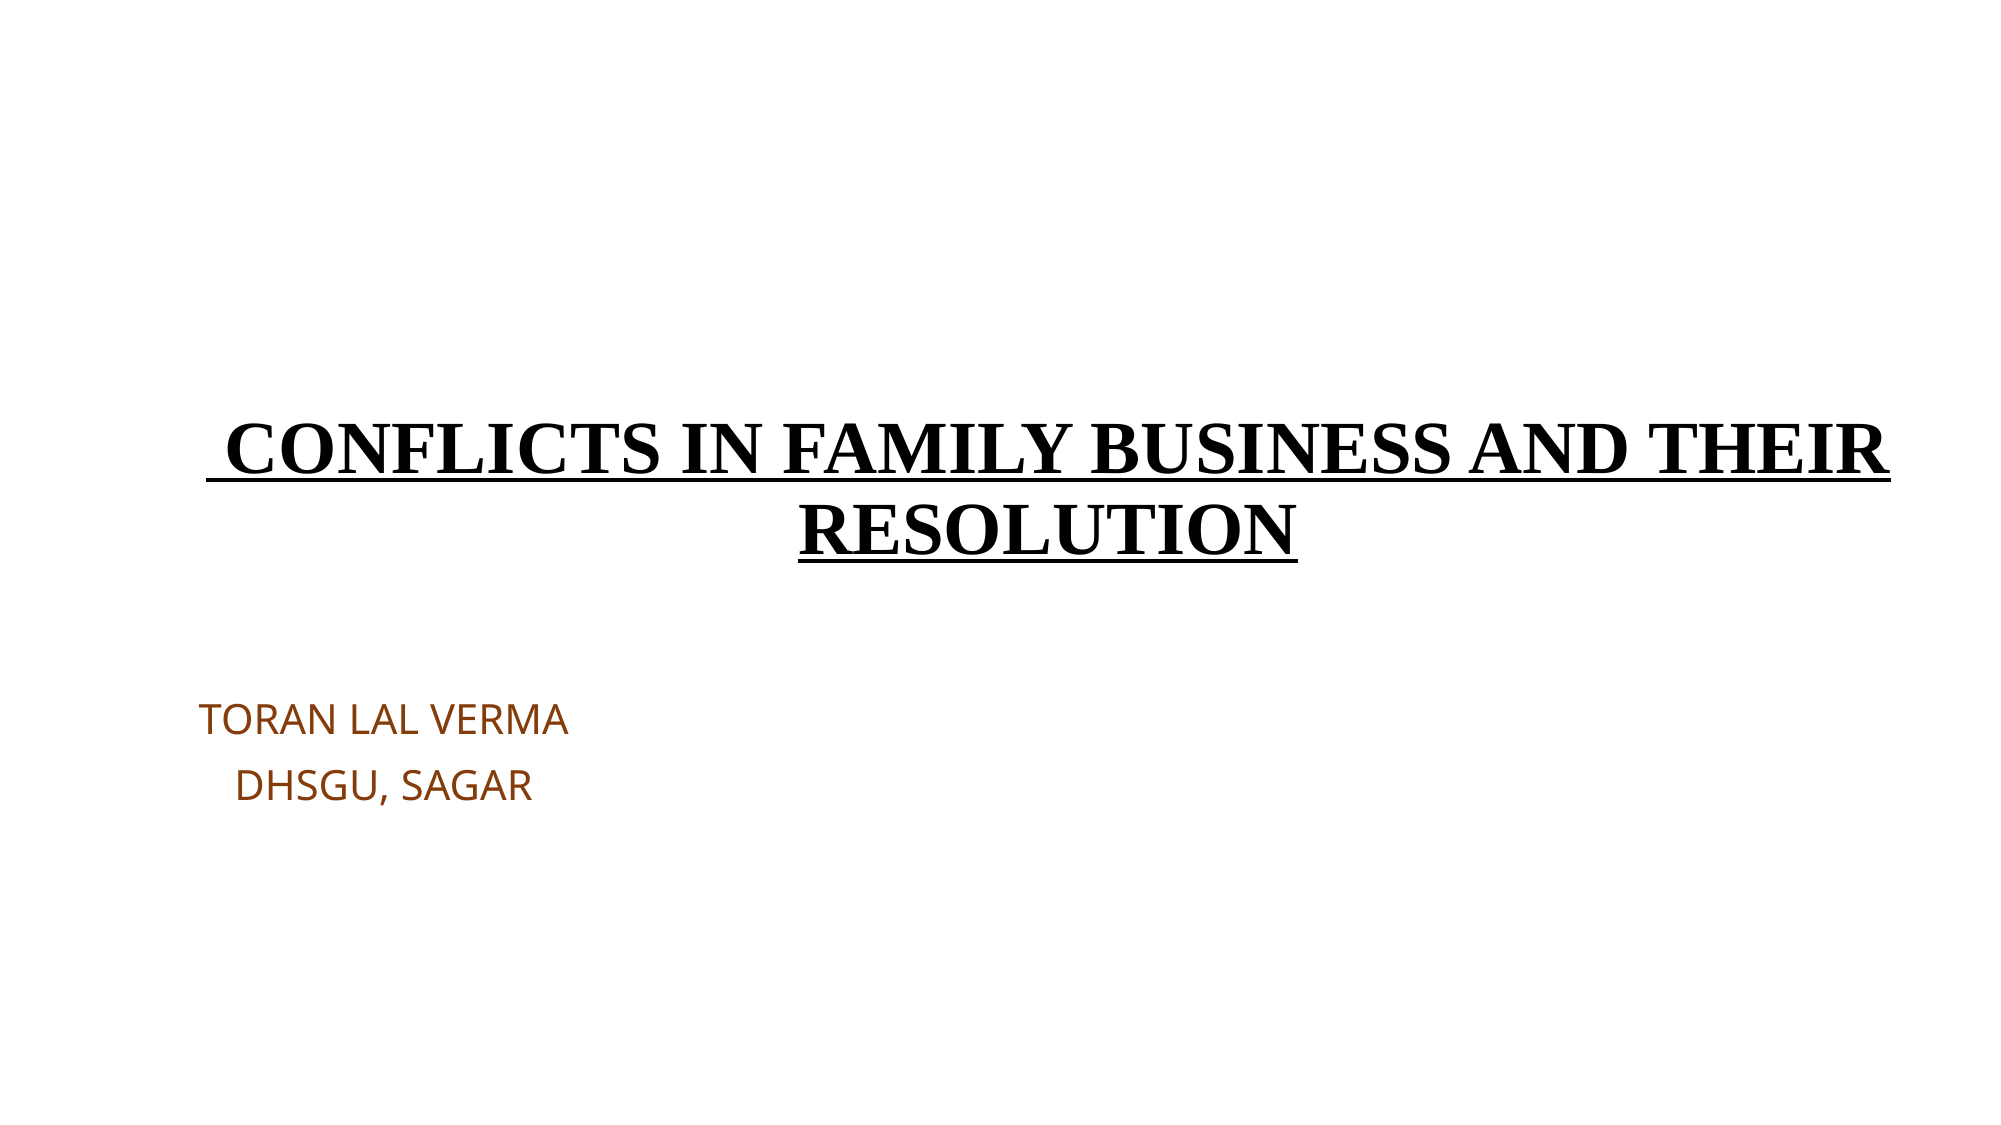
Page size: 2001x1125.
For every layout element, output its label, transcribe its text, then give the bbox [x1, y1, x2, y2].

list TORAN LAL VERMA DHSGU, SAGAR [0, 690, 768, 850]
title CONFLICTS IN FAMILY BUSINESS AND THEIR RESOLUTION [96, 461, 2000, 610]
